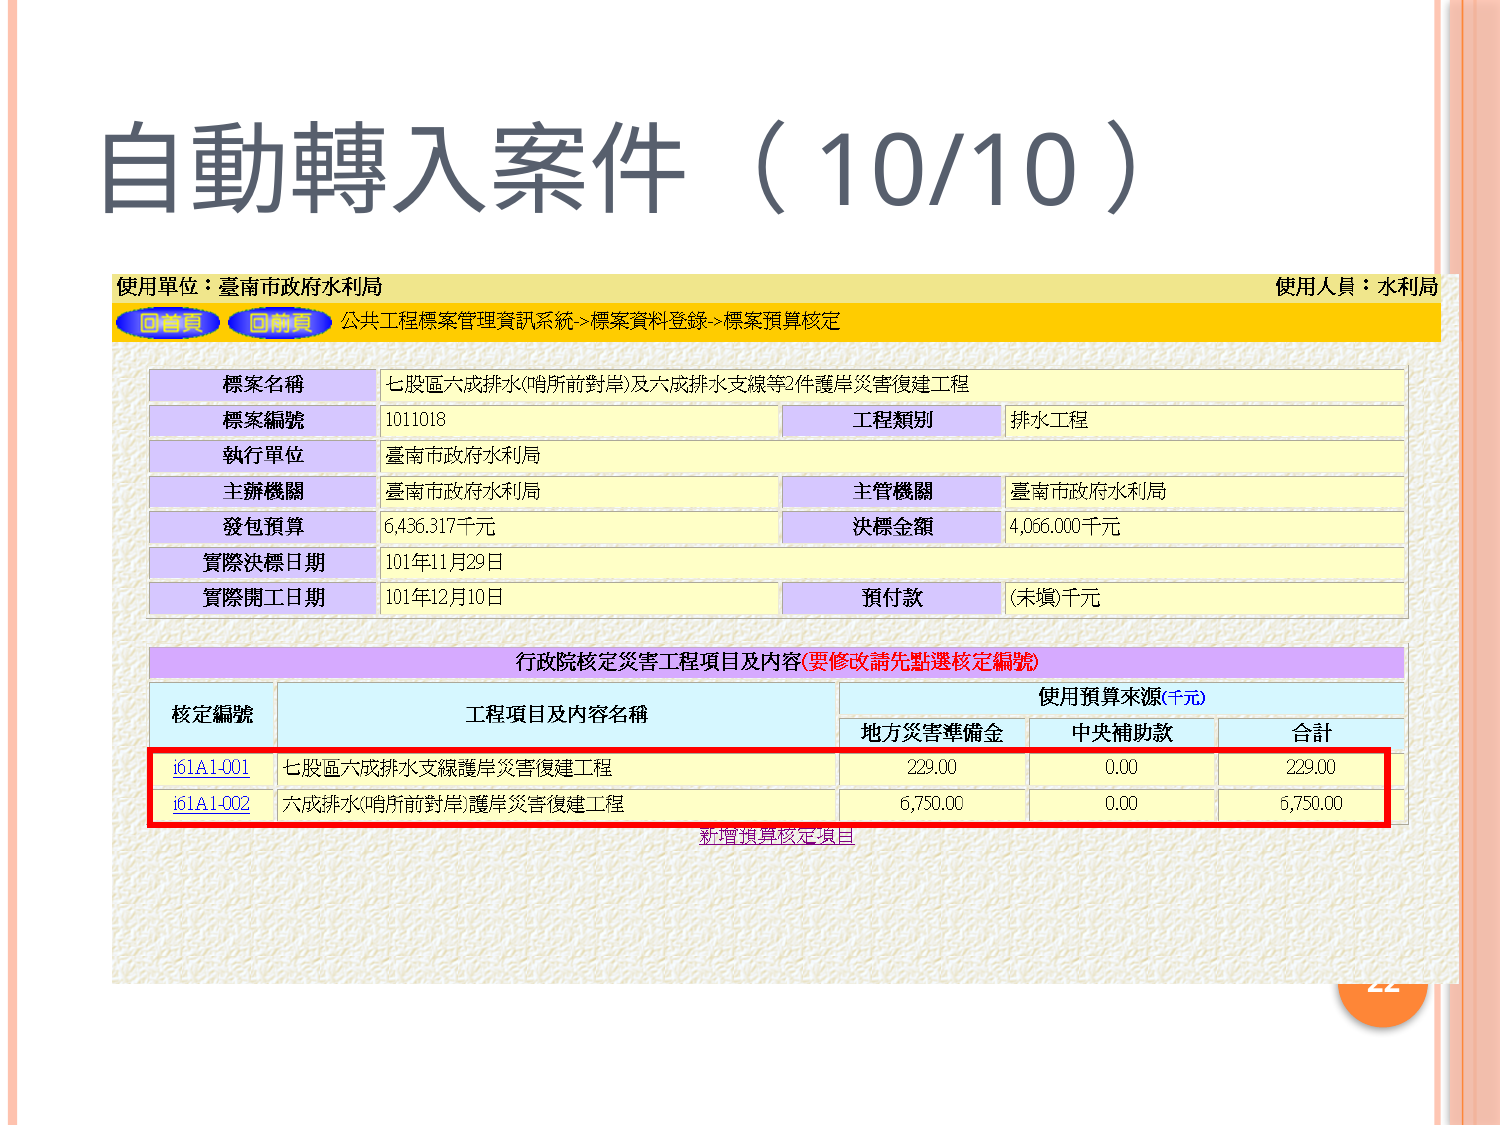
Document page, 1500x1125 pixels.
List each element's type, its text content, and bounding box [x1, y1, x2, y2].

slide_number 22 [1333, 993, 1434, 1027]
title 自動轉入案件（10/10） [75, 45, 1300, 233]
picture [111, 274, 1460, 985]
